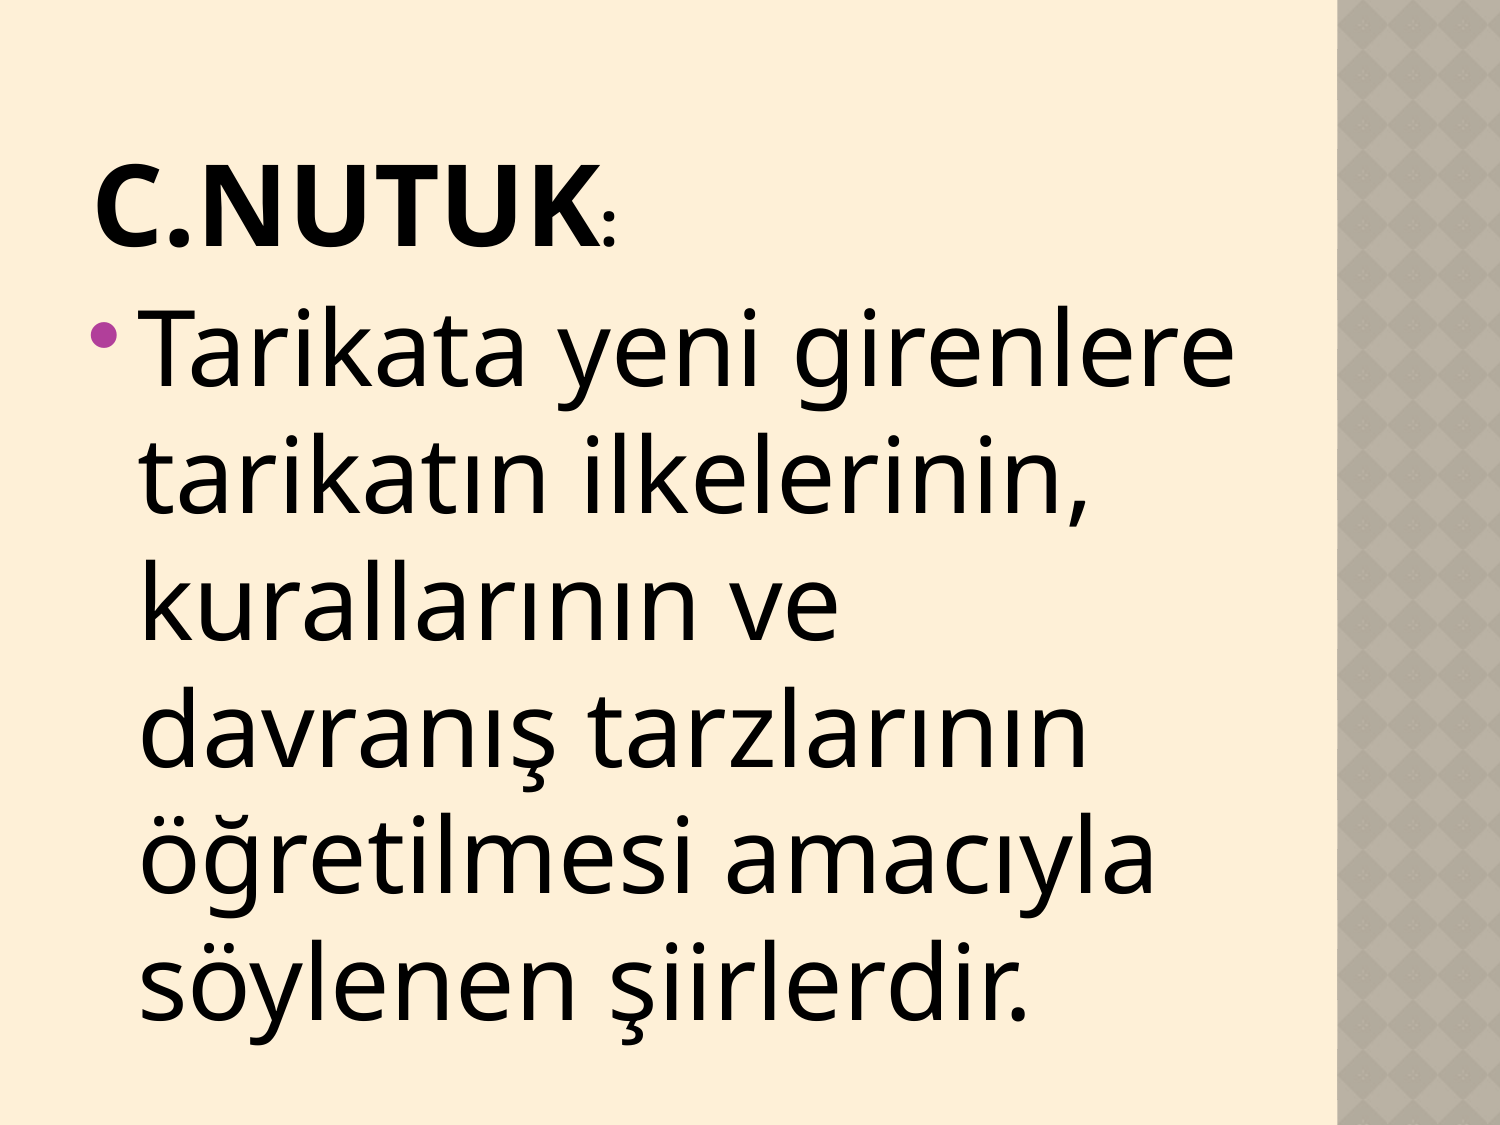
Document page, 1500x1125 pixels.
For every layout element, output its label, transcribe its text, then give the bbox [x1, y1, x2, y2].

list C.NUTUK: Tarikata yeni girenlere tarikatın ilkelerinin, kurallarının ve davranış tarzlarının öğretilmesi amacıyla söylenen şiirlerdir. [76, 125, 1263, 1059]
